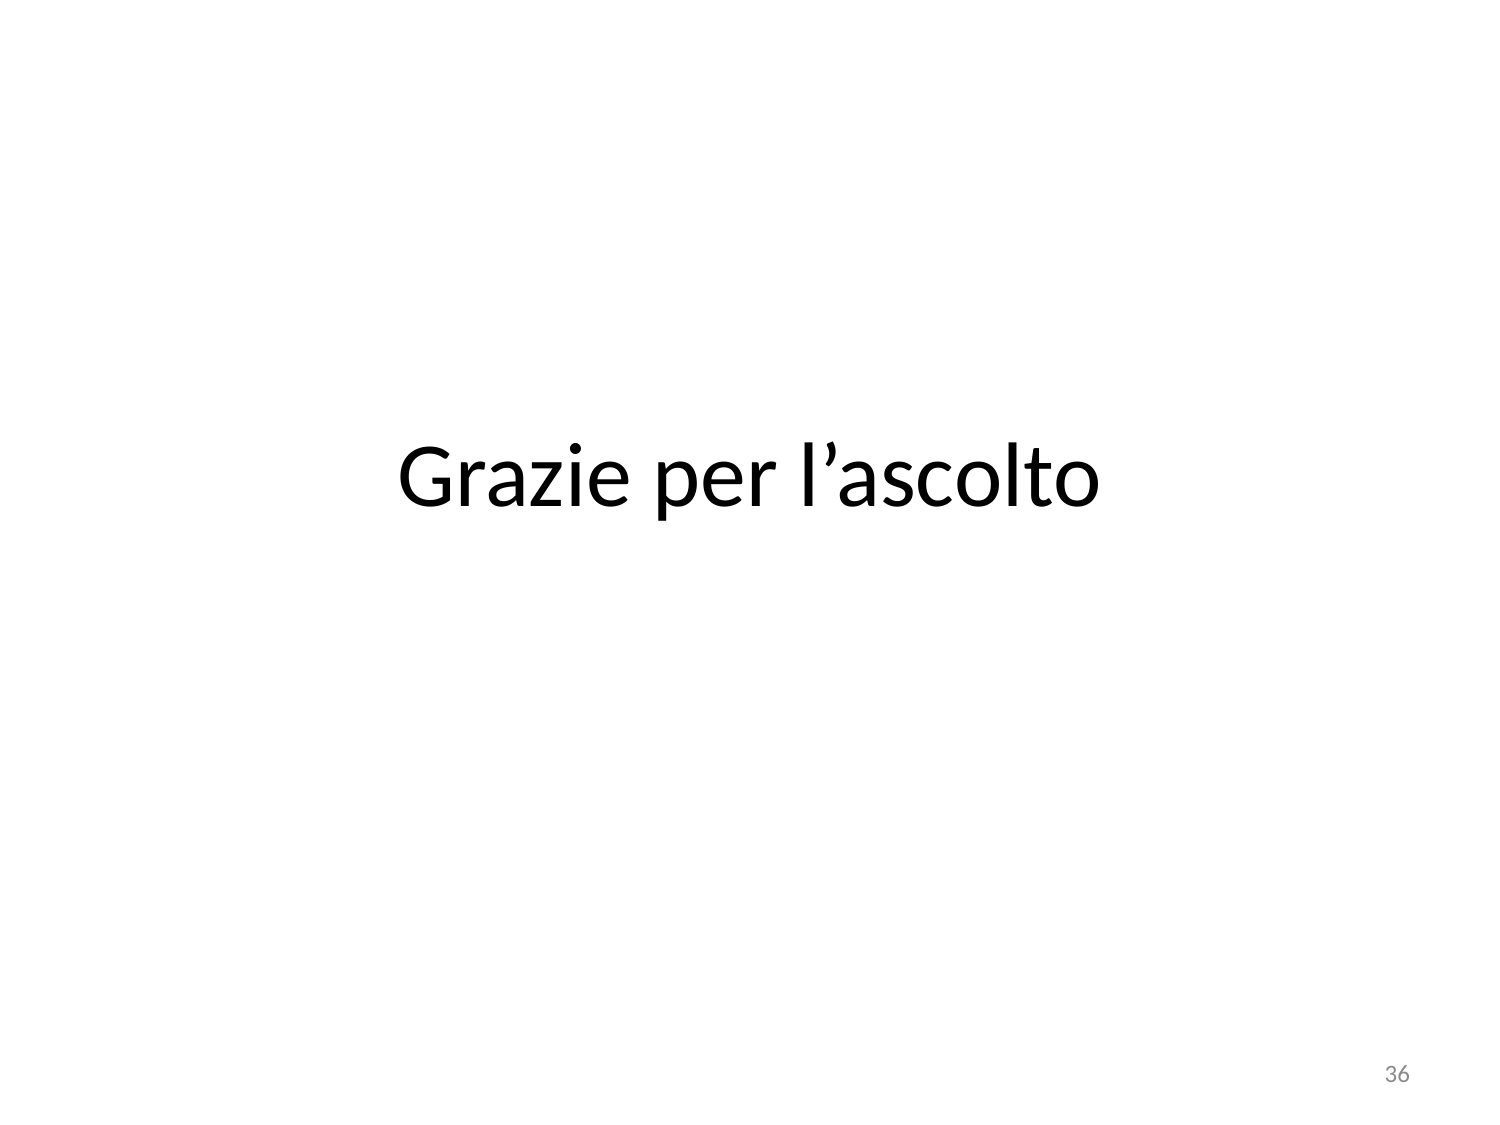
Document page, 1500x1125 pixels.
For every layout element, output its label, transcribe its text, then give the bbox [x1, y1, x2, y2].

slide_number 36 [1074, 1042, 1425, 1103]
title Grazie per l’ascolto [112, 349, 1388, 591]
